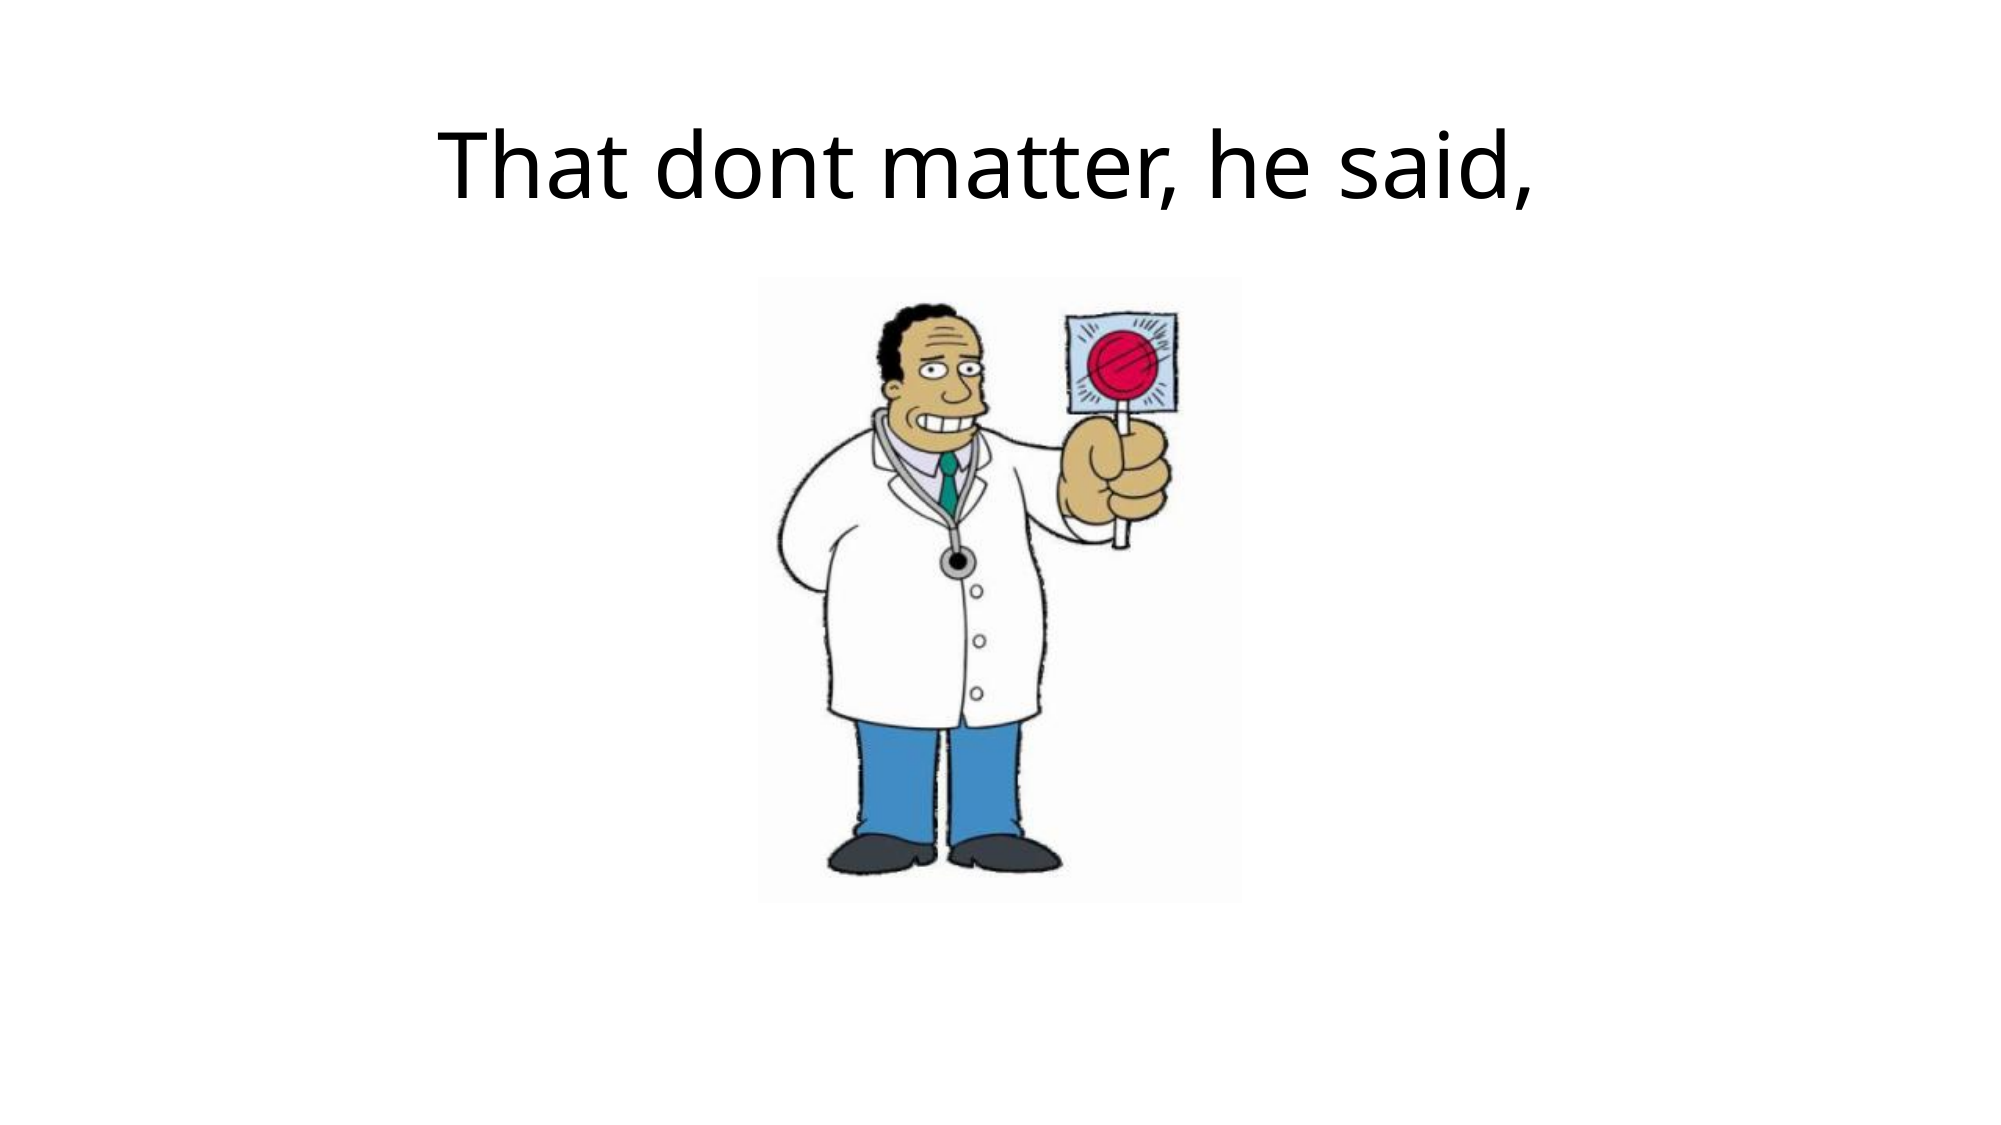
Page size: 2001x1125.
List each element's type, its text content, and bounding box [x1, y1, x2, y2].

title That dont matter, he said, [137, 59, 1863, 278]
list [758, 277, 1242, 903]
